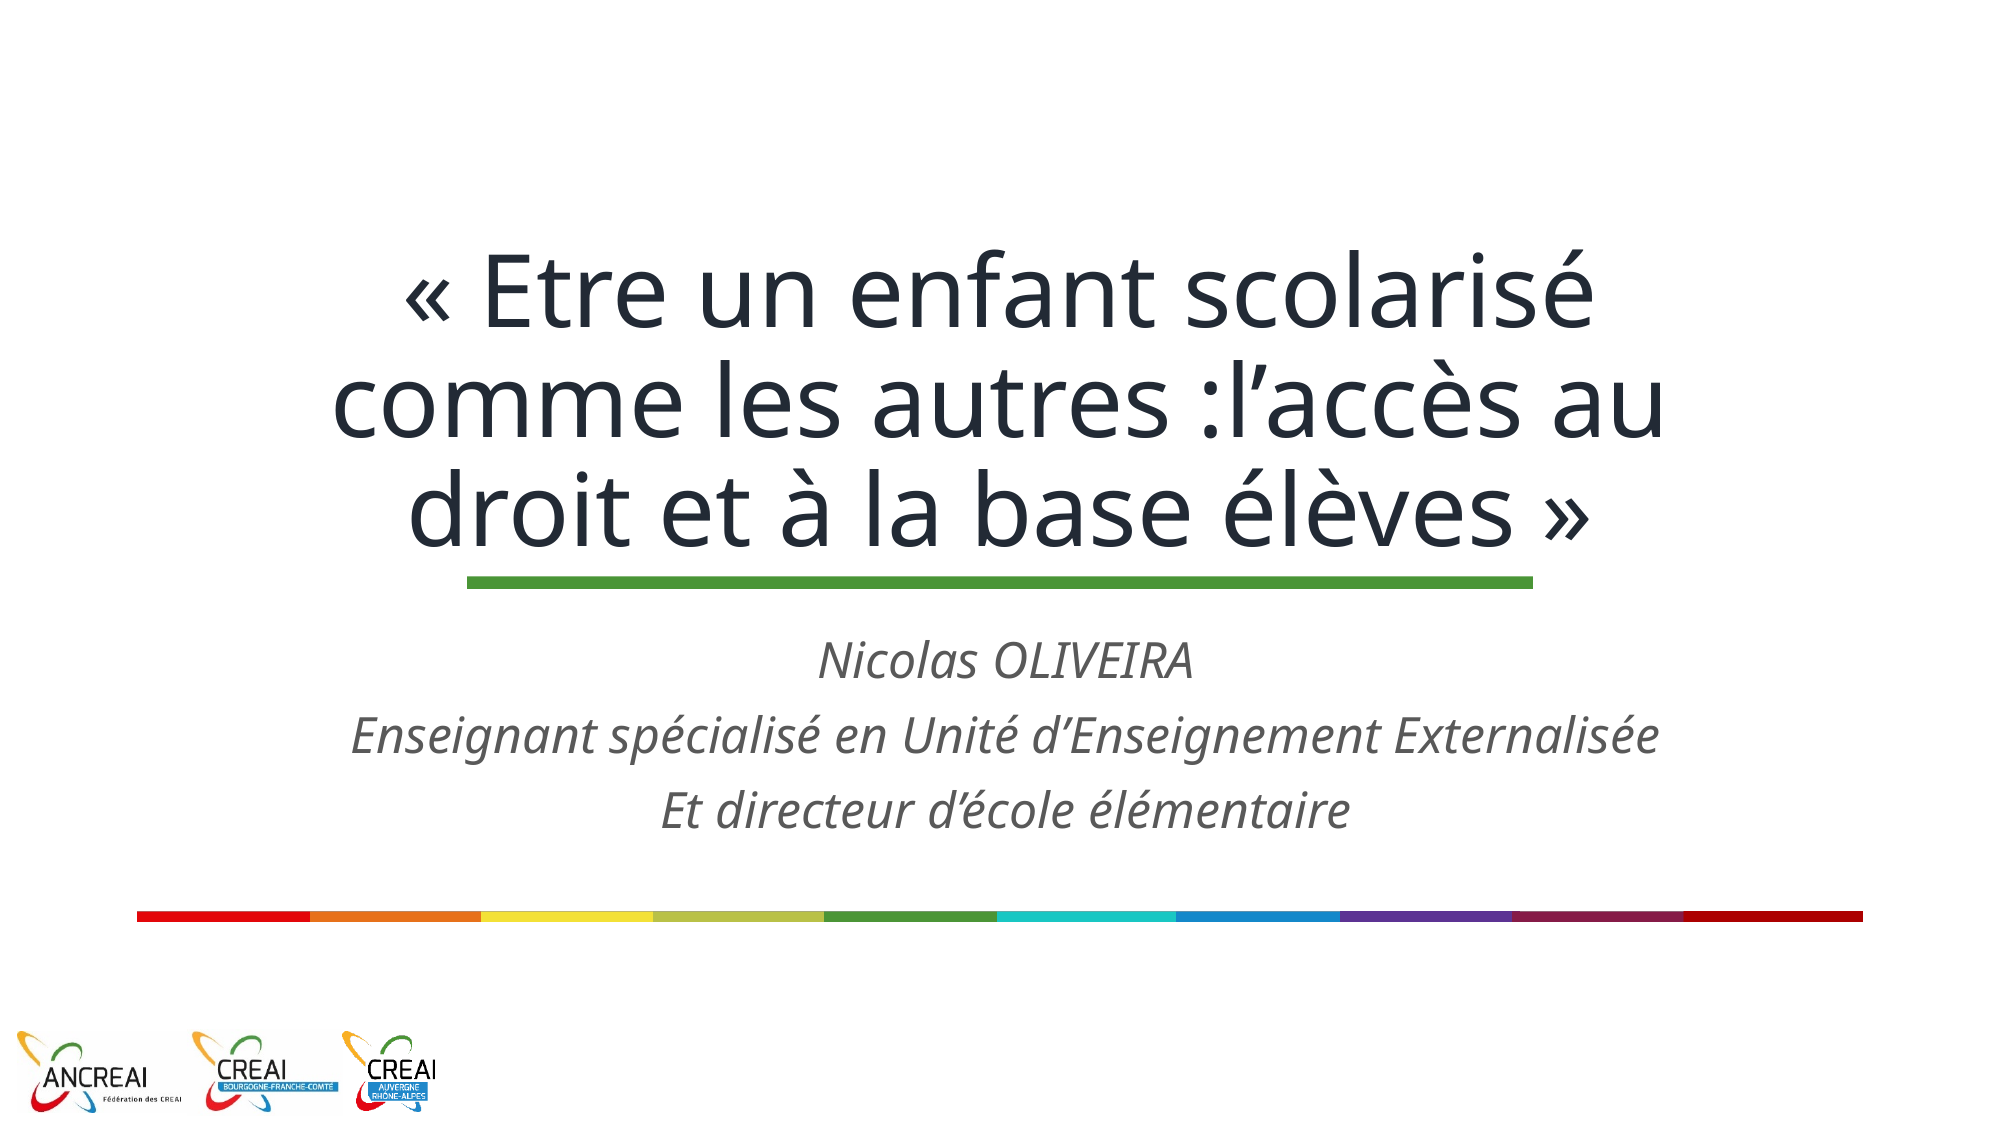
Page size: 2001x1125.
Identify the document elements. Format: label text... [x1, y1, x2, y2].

picture [137, 910, 1863, 922]
picture [17, 1029, 435, 1116]
title « Etre un enfant scolarisé comme les autres :l’accès au droit et à la base élèves » [249, 183, 1751, 577]
list Nicolas OLIVEIRA Enseignant spécialisé en Unité d’Enseignement Externalisée Et directeur d’école élémentaire [73, 627, 1939, 900]
